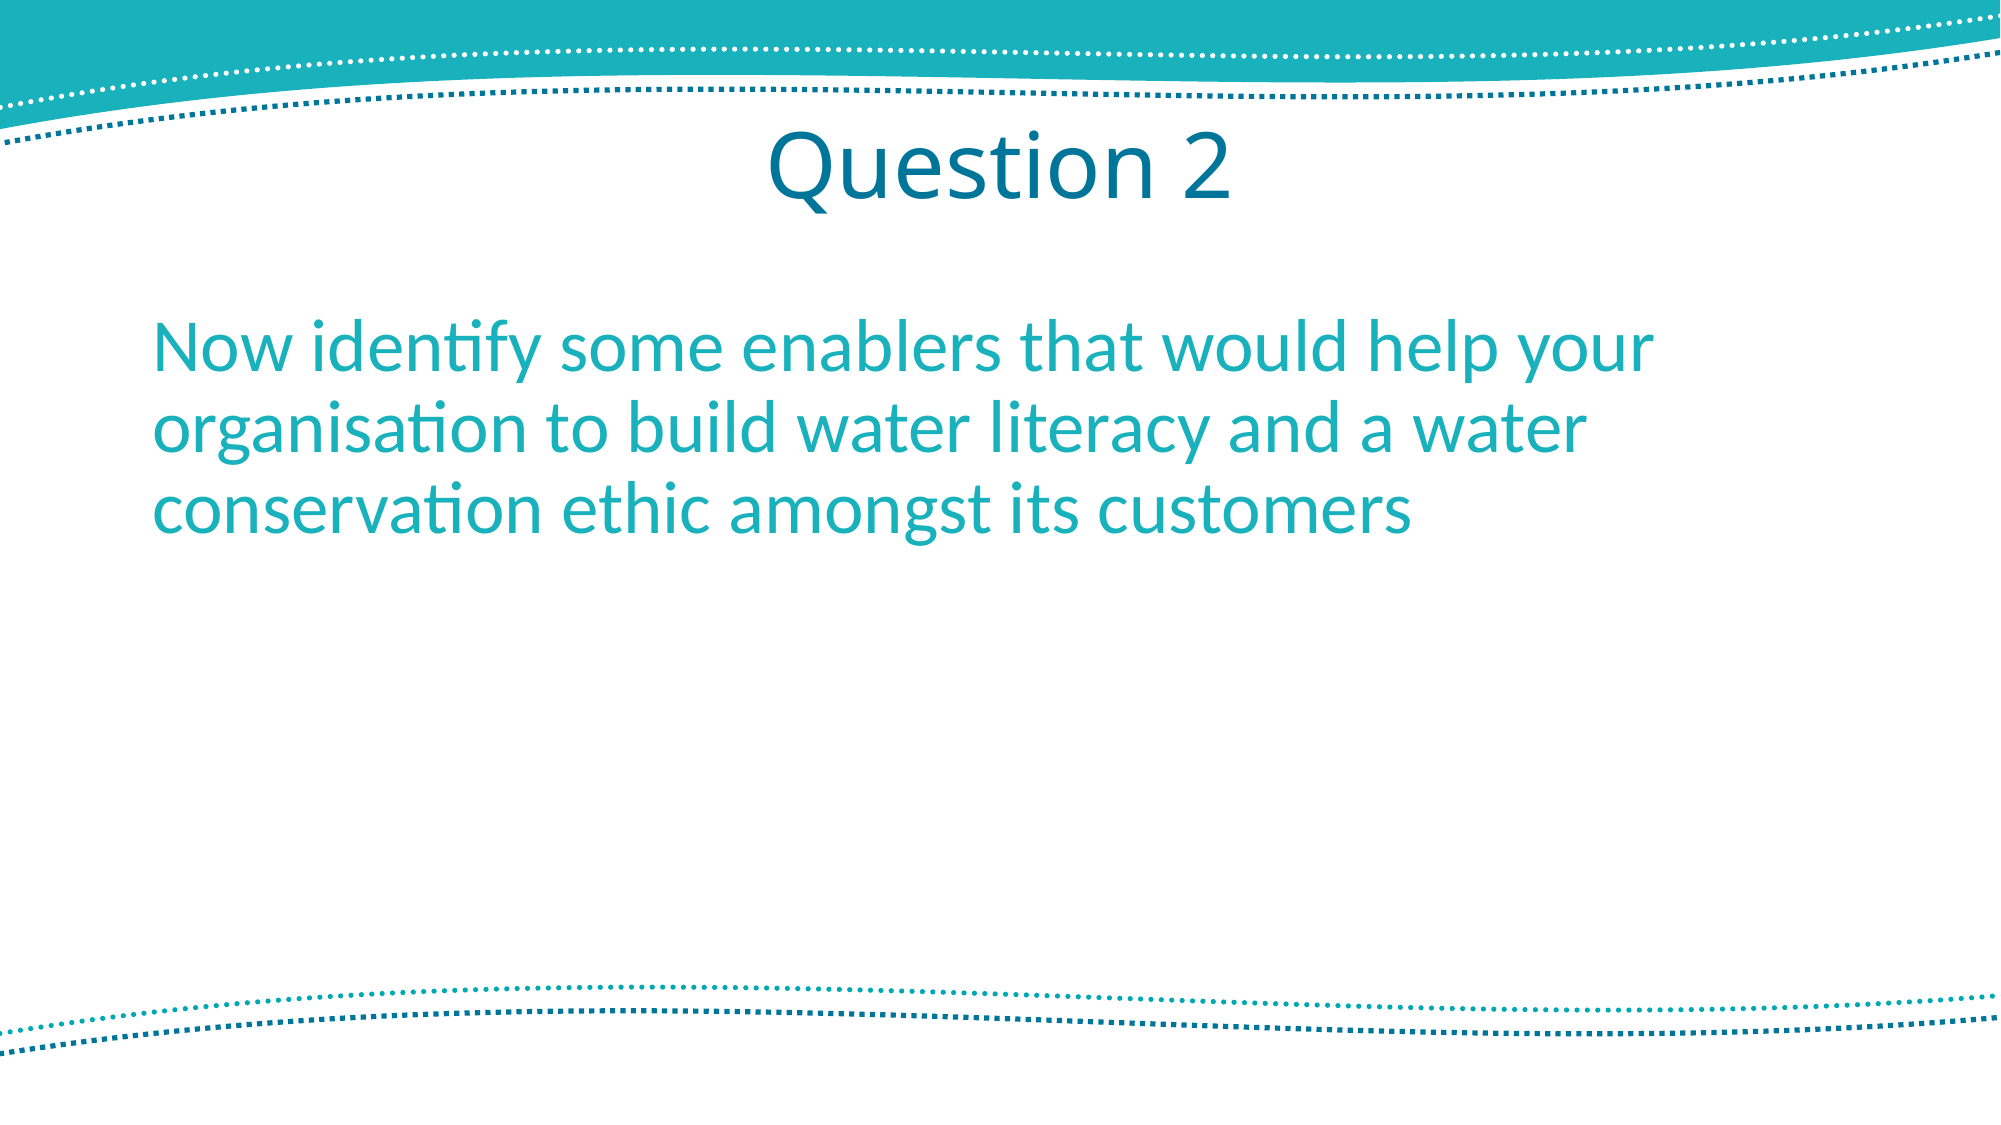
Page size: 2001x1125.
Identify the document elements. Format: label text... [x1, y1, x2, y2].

list Now identify some enablers that would help your organisation to build water literacy and a water conservation ethic amongst its customers [137, 299, 1863, 1014]
title Question 2 [137, 59, 1863, 278]
